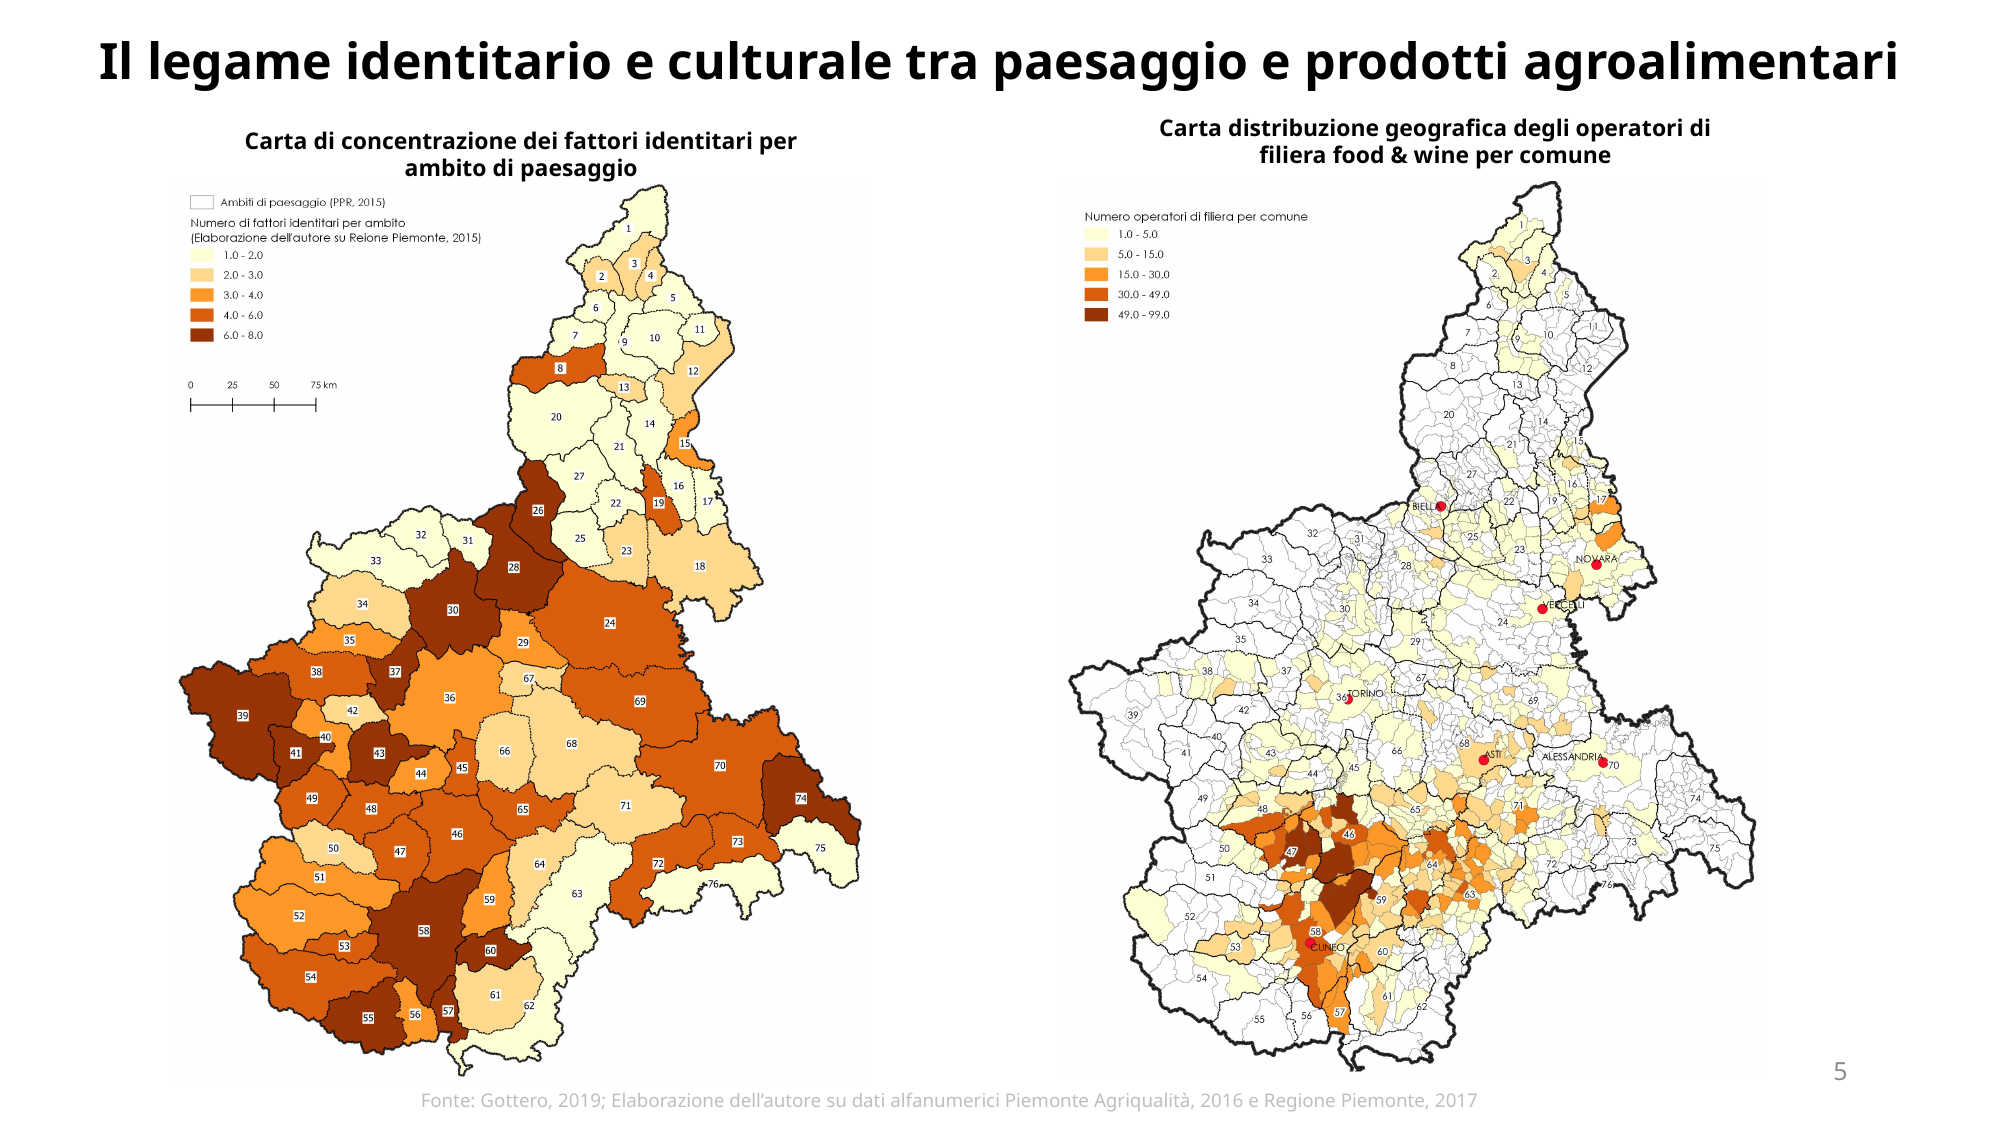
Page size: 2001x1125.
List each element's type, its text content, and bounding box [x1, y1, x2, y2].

picture [1062, 181, 1768, 1080]
text_box Fonte: Gottero, 2019; Elaborazione dell’autore su dati alfanumerici Piemonte Agriqualità, 2016 e Regione Piemonte, 2017 [276, 1081, 1622, 1119]
picture [171, 183, 872, 1081]
text_box Il legame identitario e culturale tra paesaggio e prodotti agroalimentari [0, 22, 2000, 98]
text_box Carta di concentrazione dei fattori identitari per ambito di paesaggio [206, 119, 837, 181]
slide_number 5 [1622, 1042, 1863, 1103]
text_box Carta distribuzione geografica degli operatori di filiera food & wine per comune [871, 105, 2000, 176]
